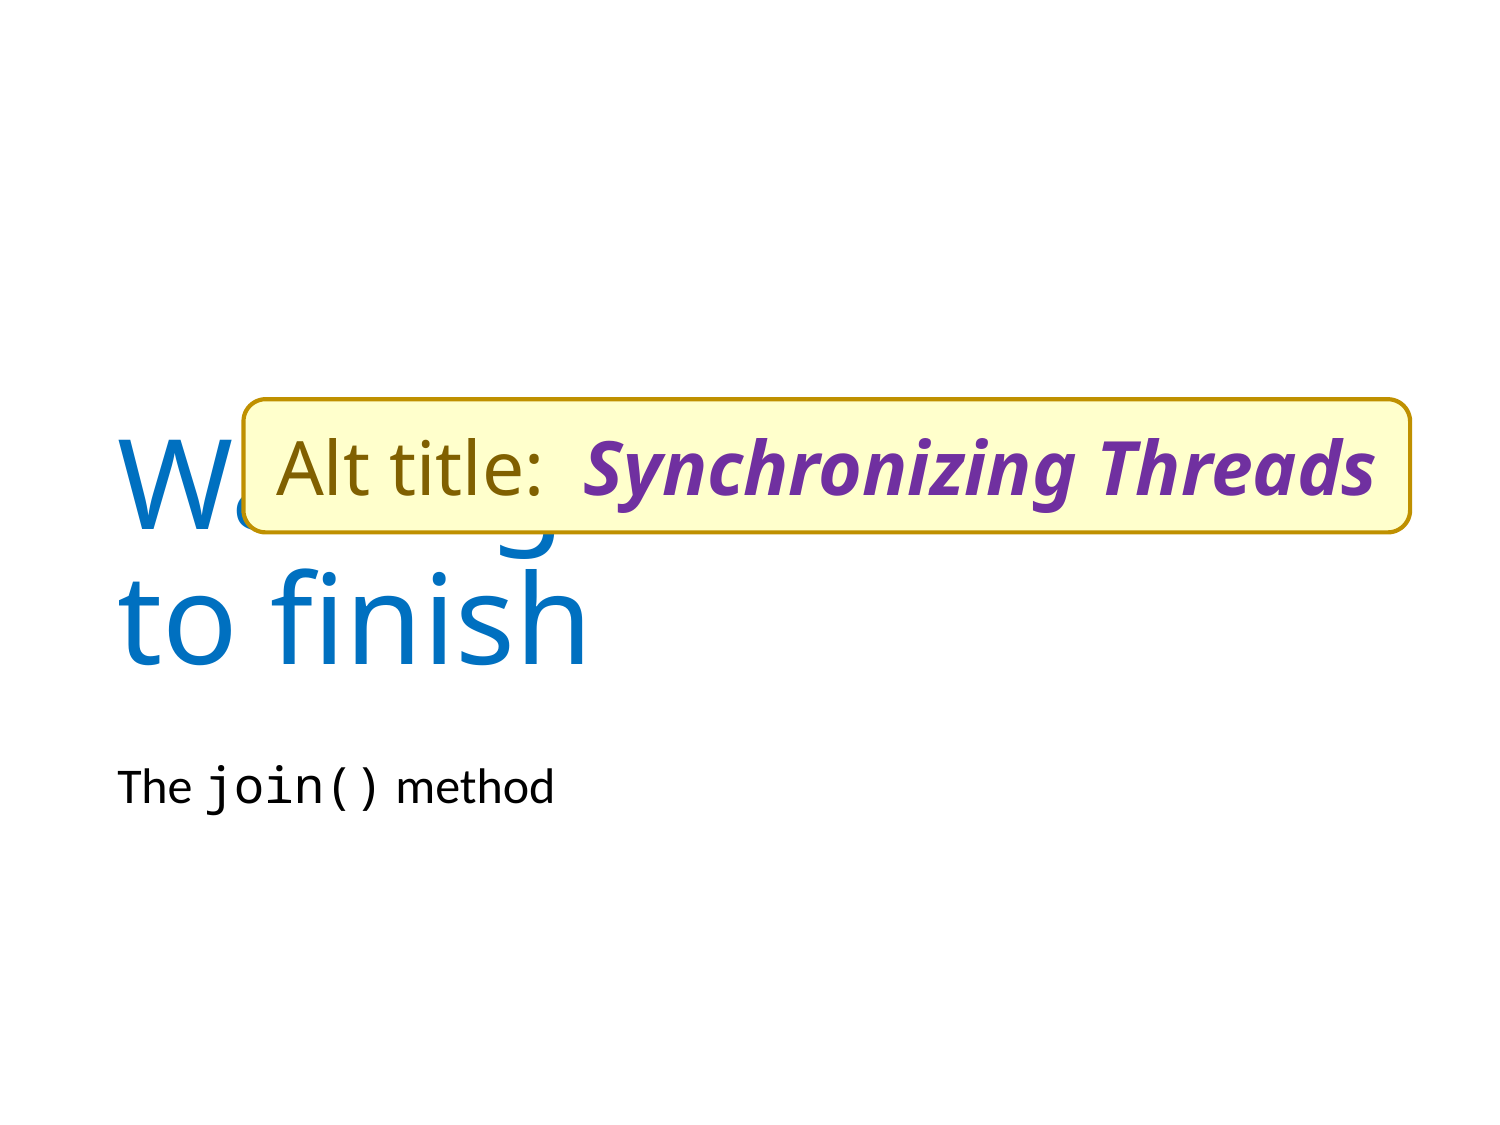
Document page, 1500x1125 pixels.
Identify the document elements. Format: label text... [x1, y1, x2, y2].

title Waiting for a Thread to finish [102, 365, 1397, 700]
list The join() method [102, 752, 1397, 999]
text_box Alt title: Synchronizing Threads [242, 398, 1412, 534]
